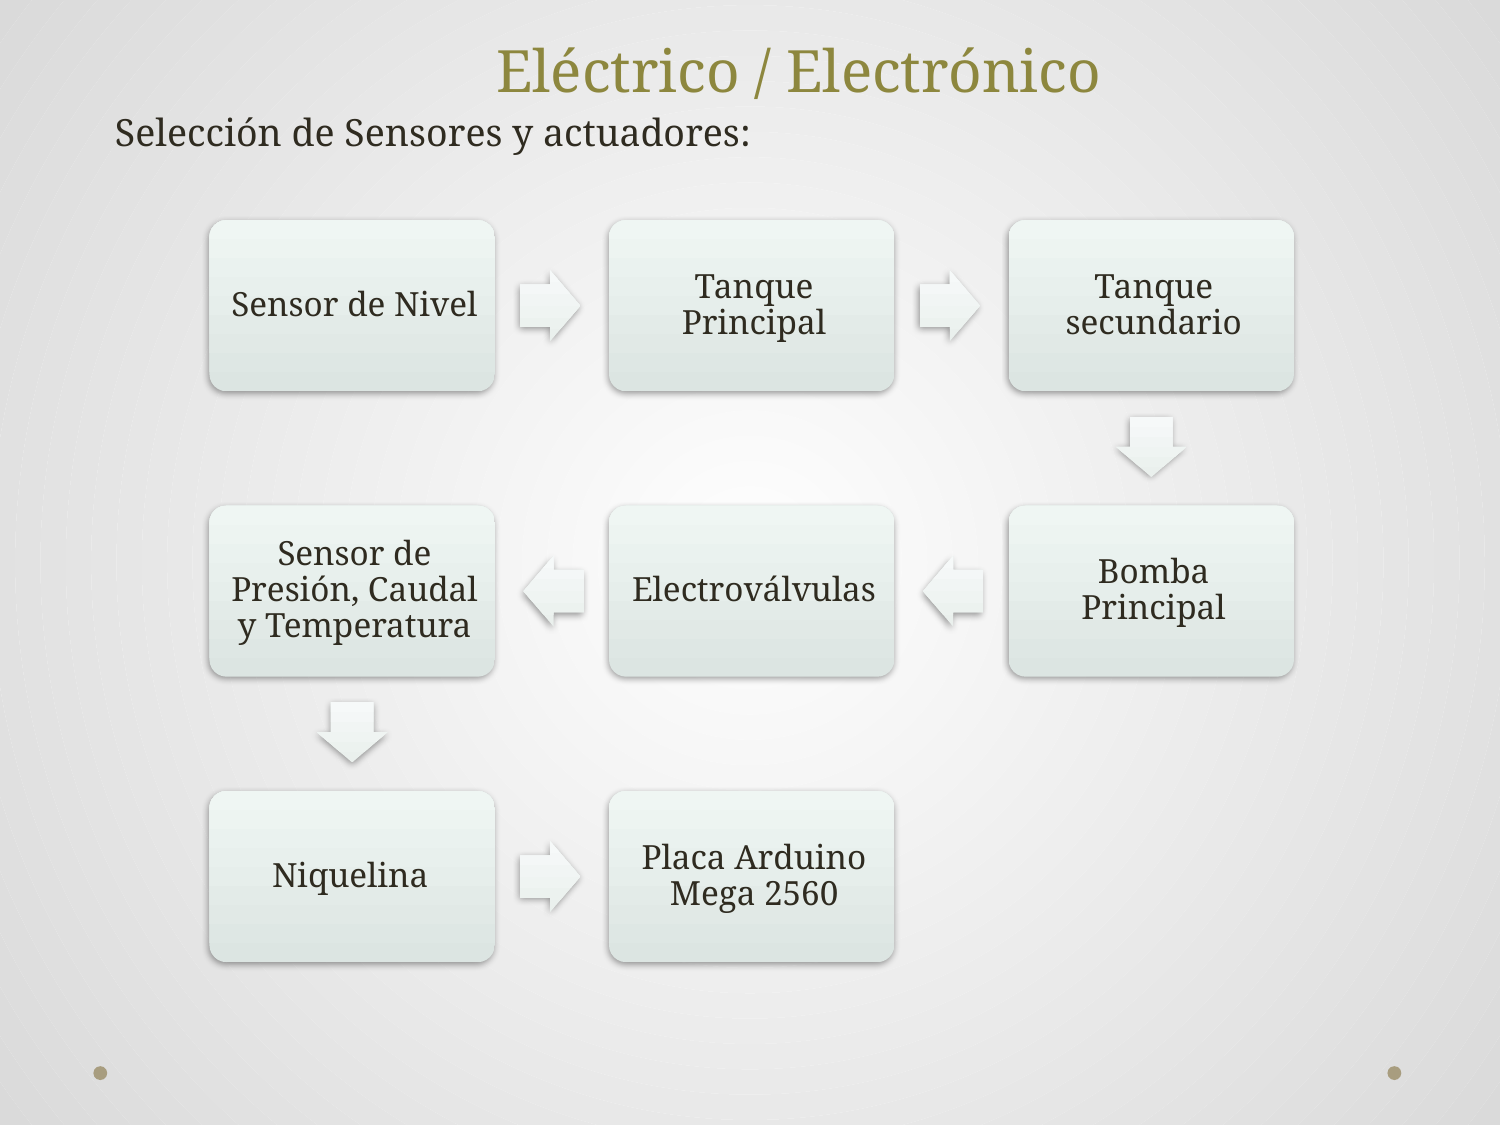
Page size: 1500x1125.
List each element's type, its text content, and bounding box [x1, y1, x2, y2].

title Eléctrico / Electrónico [123, 19, 1474, 112]
text_box Selección de Sensores y actuadores: [100, 101, 1117, 162]
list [76, 219, 1427, 963]
